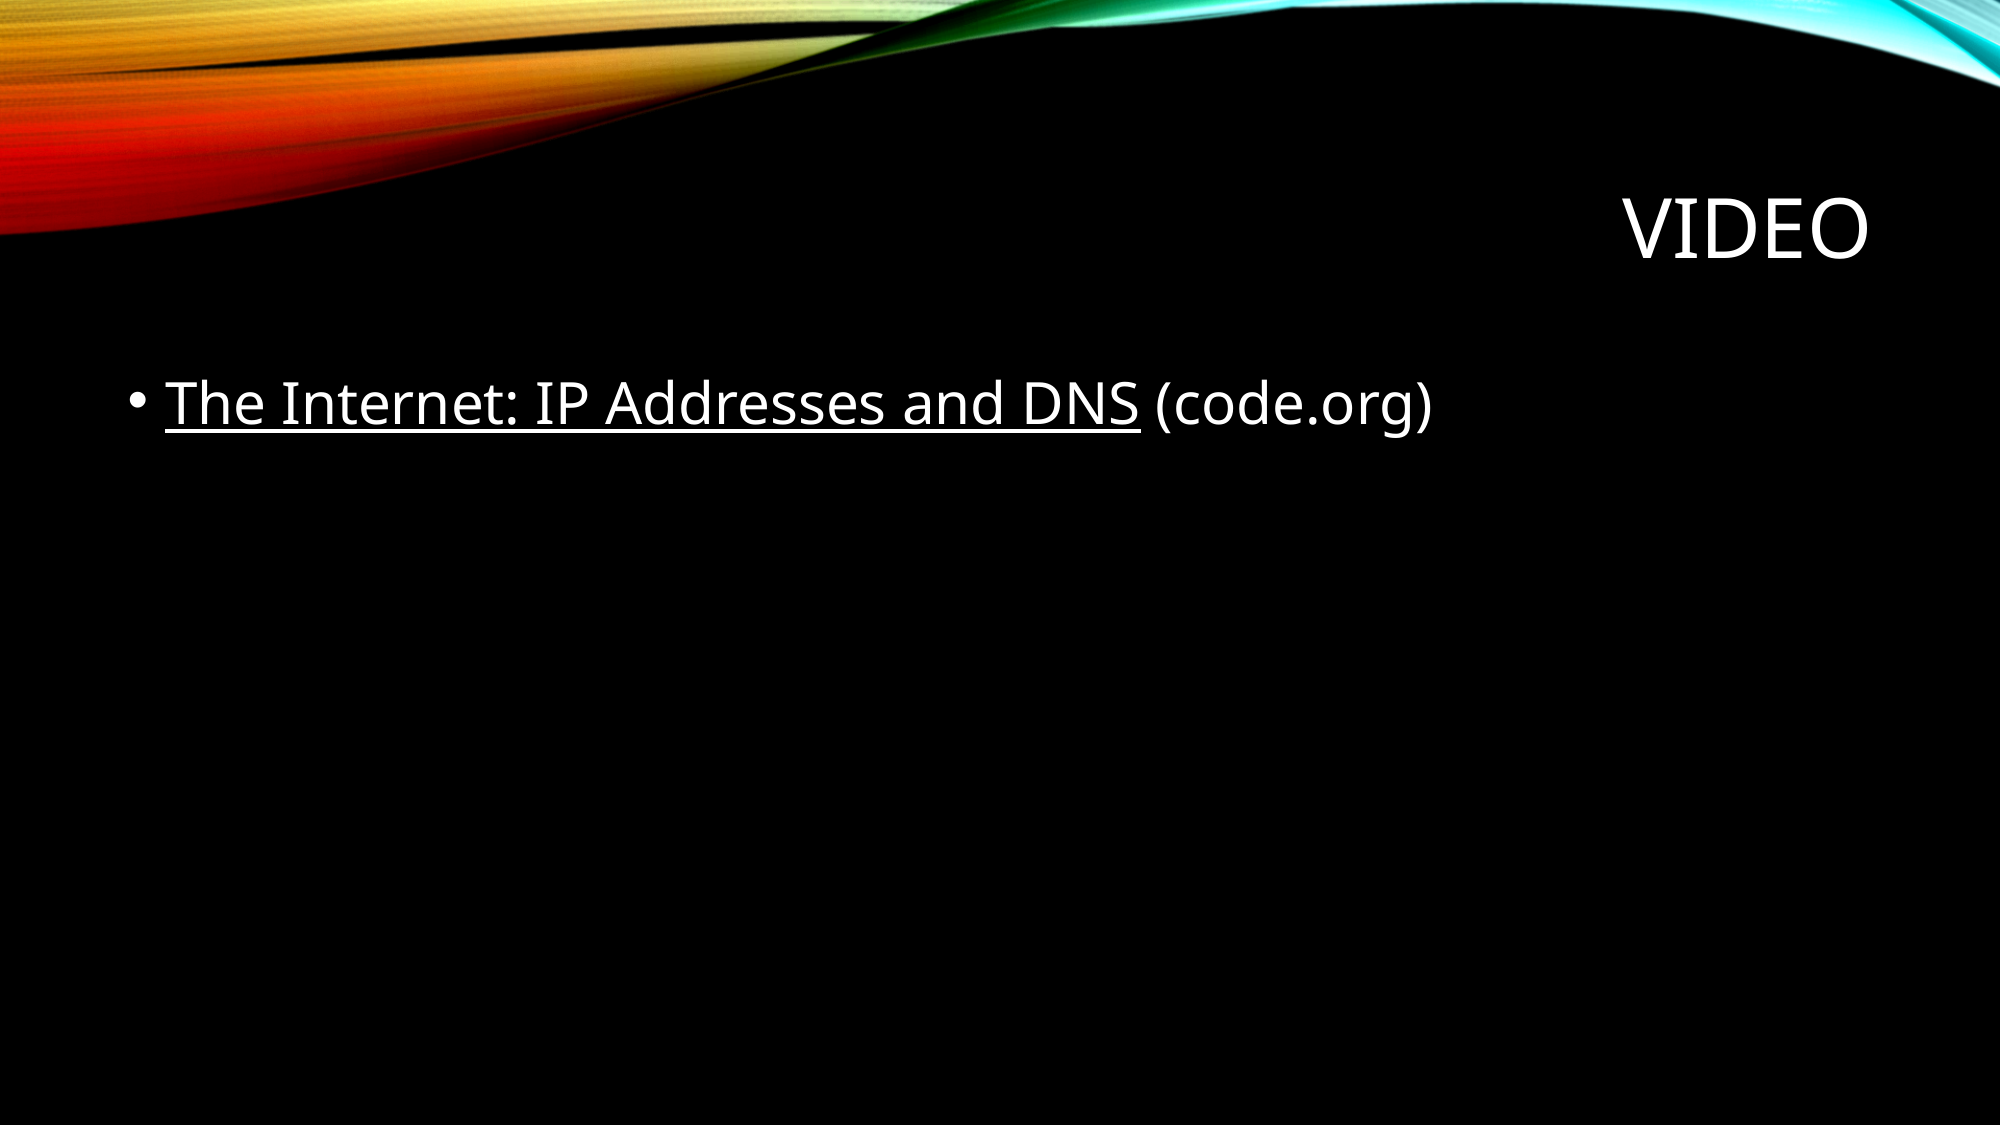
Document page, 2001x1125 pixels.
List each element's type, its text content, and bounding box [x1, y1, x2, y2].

title Video [474, 125, 1888, 338]
list The Internet: IP Addresses and DNS (code.org) [112, 360, 1888, 1021]
picture [0, 0, 2000, 237]
